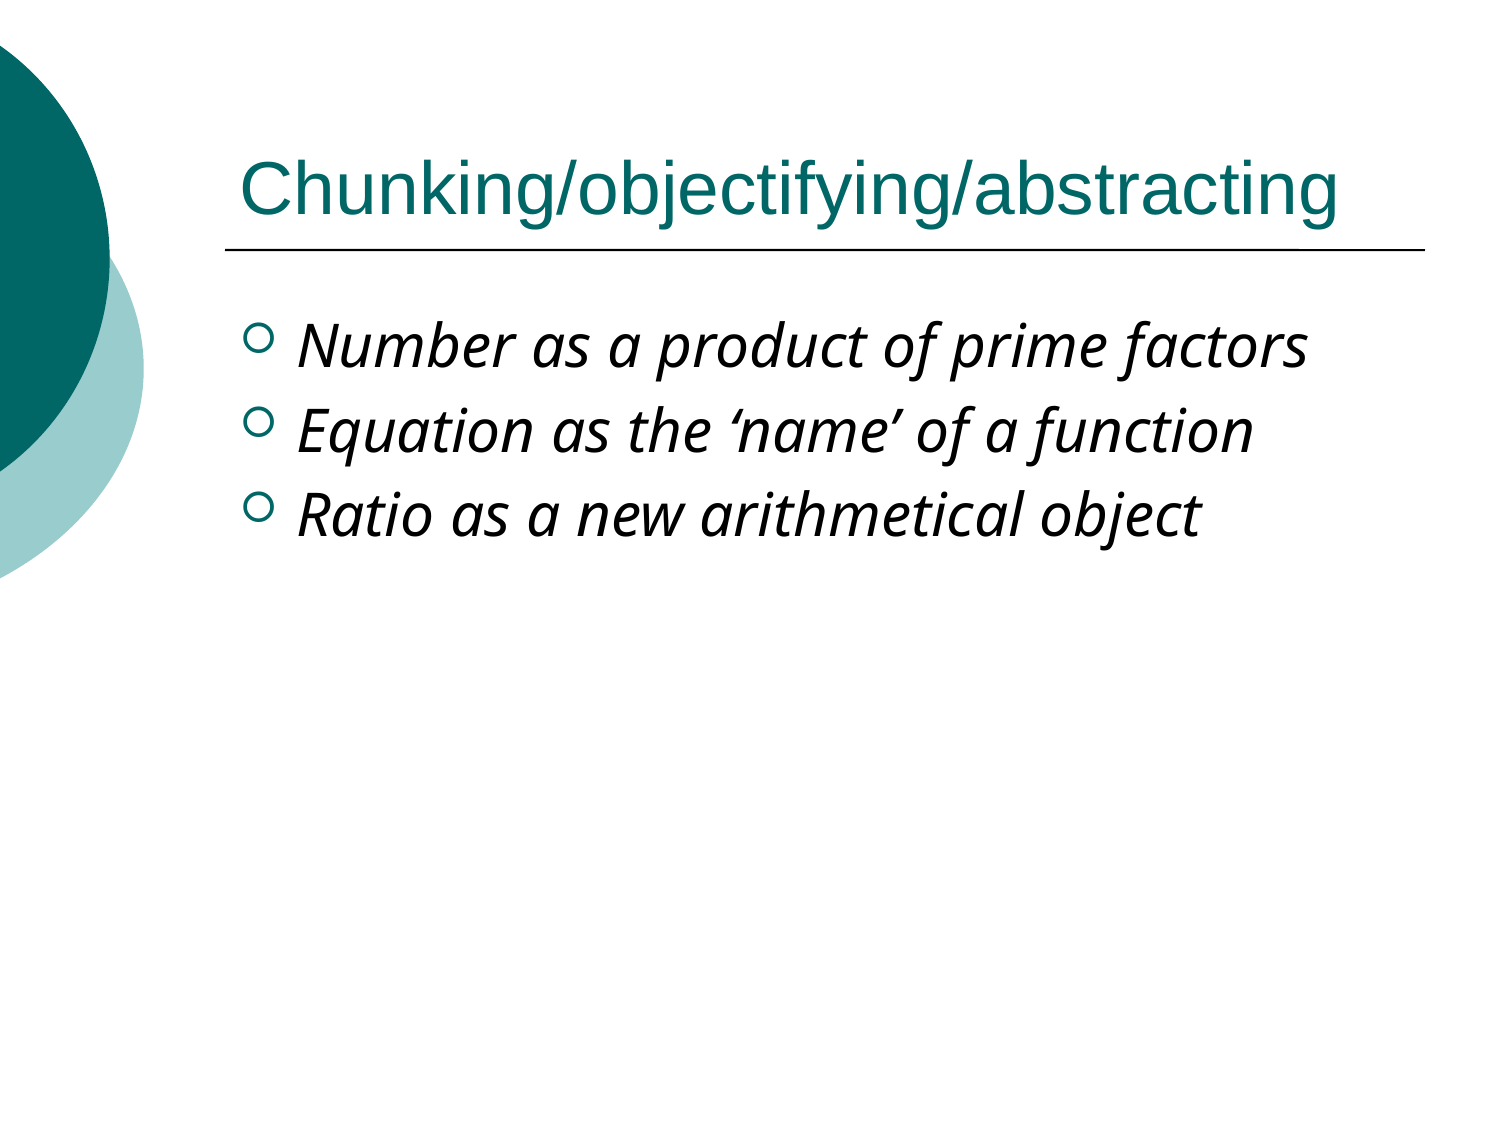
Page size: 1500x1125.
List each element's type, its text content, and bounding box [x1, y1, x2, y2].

list Number as a product of prime factors Equation as the ‘name’ of a function Ratio as a new arithmetical object [224, 299, 1425, 975]
title Chunking/objectifying/abstracting [224, 49, 1425, 238]
